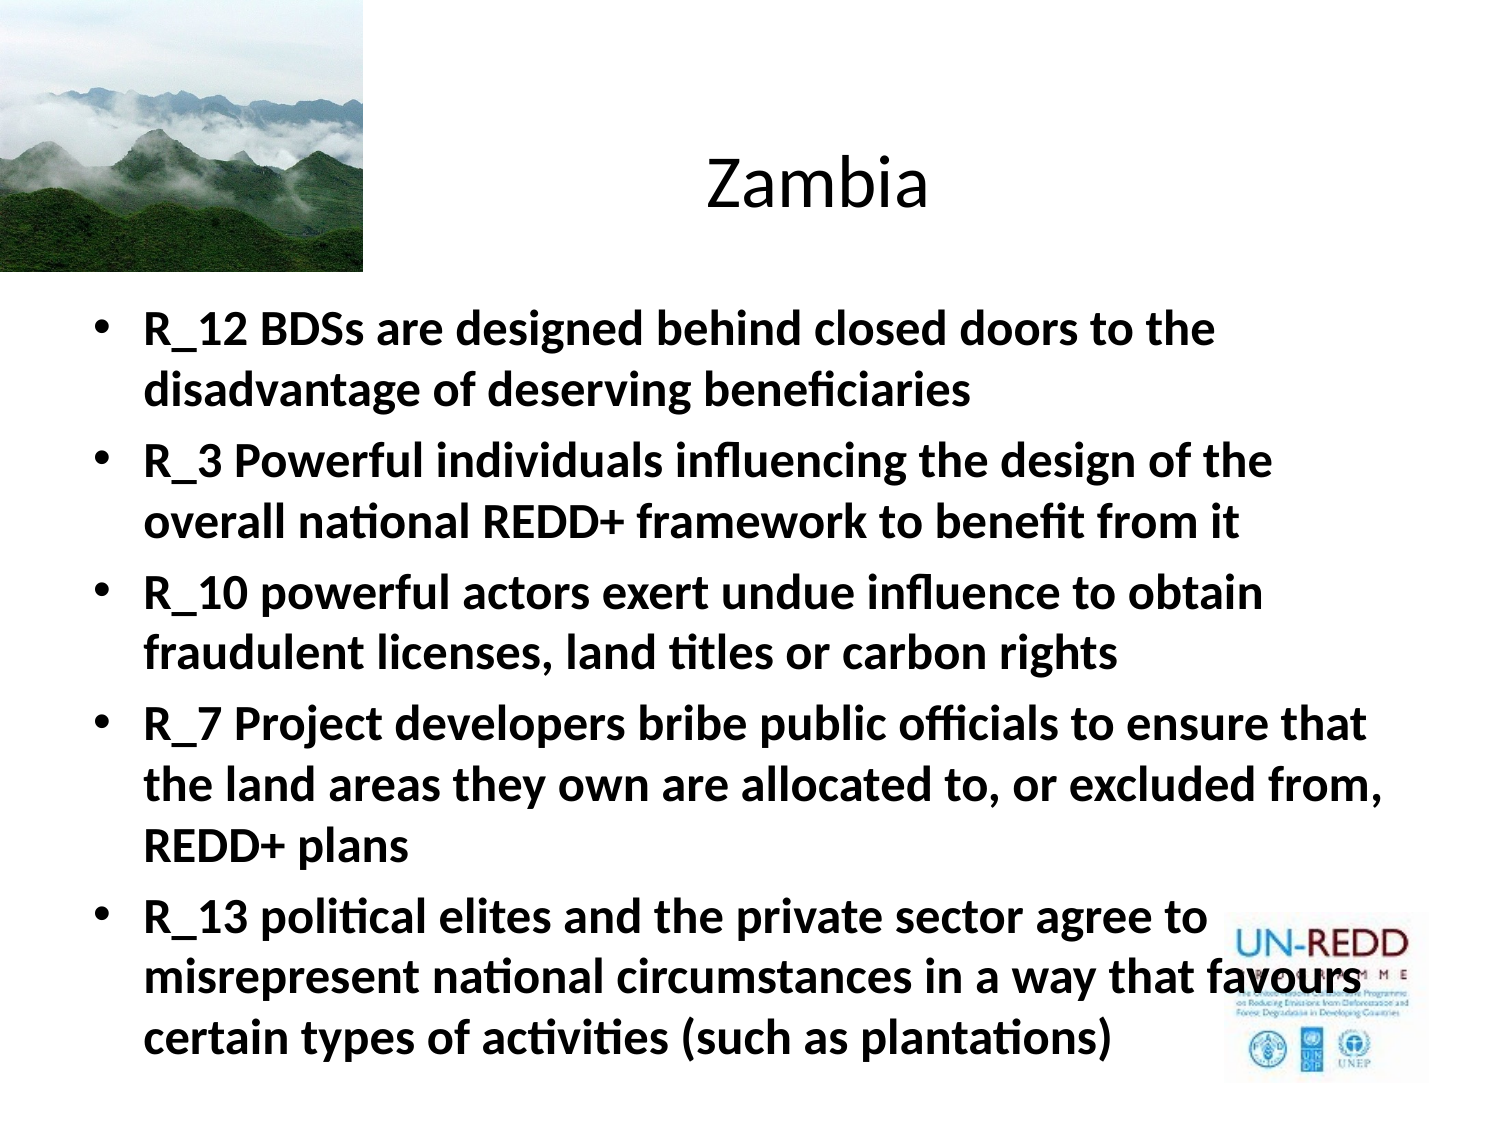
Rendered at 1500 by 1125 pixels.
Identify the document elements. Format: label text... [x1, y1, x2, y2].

picture [1224, 912, 1429, 1083]
list R_12 BDSs are designed behind closed doors to the disadvantage of deserving beneficiaries R_3 Powerful individuals influencing the design of the overall national REDD+ framework to benefit from it R_10 powerful actors exert undue influence to obtain fraudulent licenses, land titles or carbon rights R_7 Project developers bribe public officials to ensure that the land areas they own are allocated to, or excluded from, REDD+ plans R_13 political elites and the private sector agree to misrepresent national circumstances in a way that favours certain types of activities (such as plantations) [78, 287, 1429, 1088]
text_box Zambia [449, 124, 1188, 230]
picture [0, 0, 363, 273]
